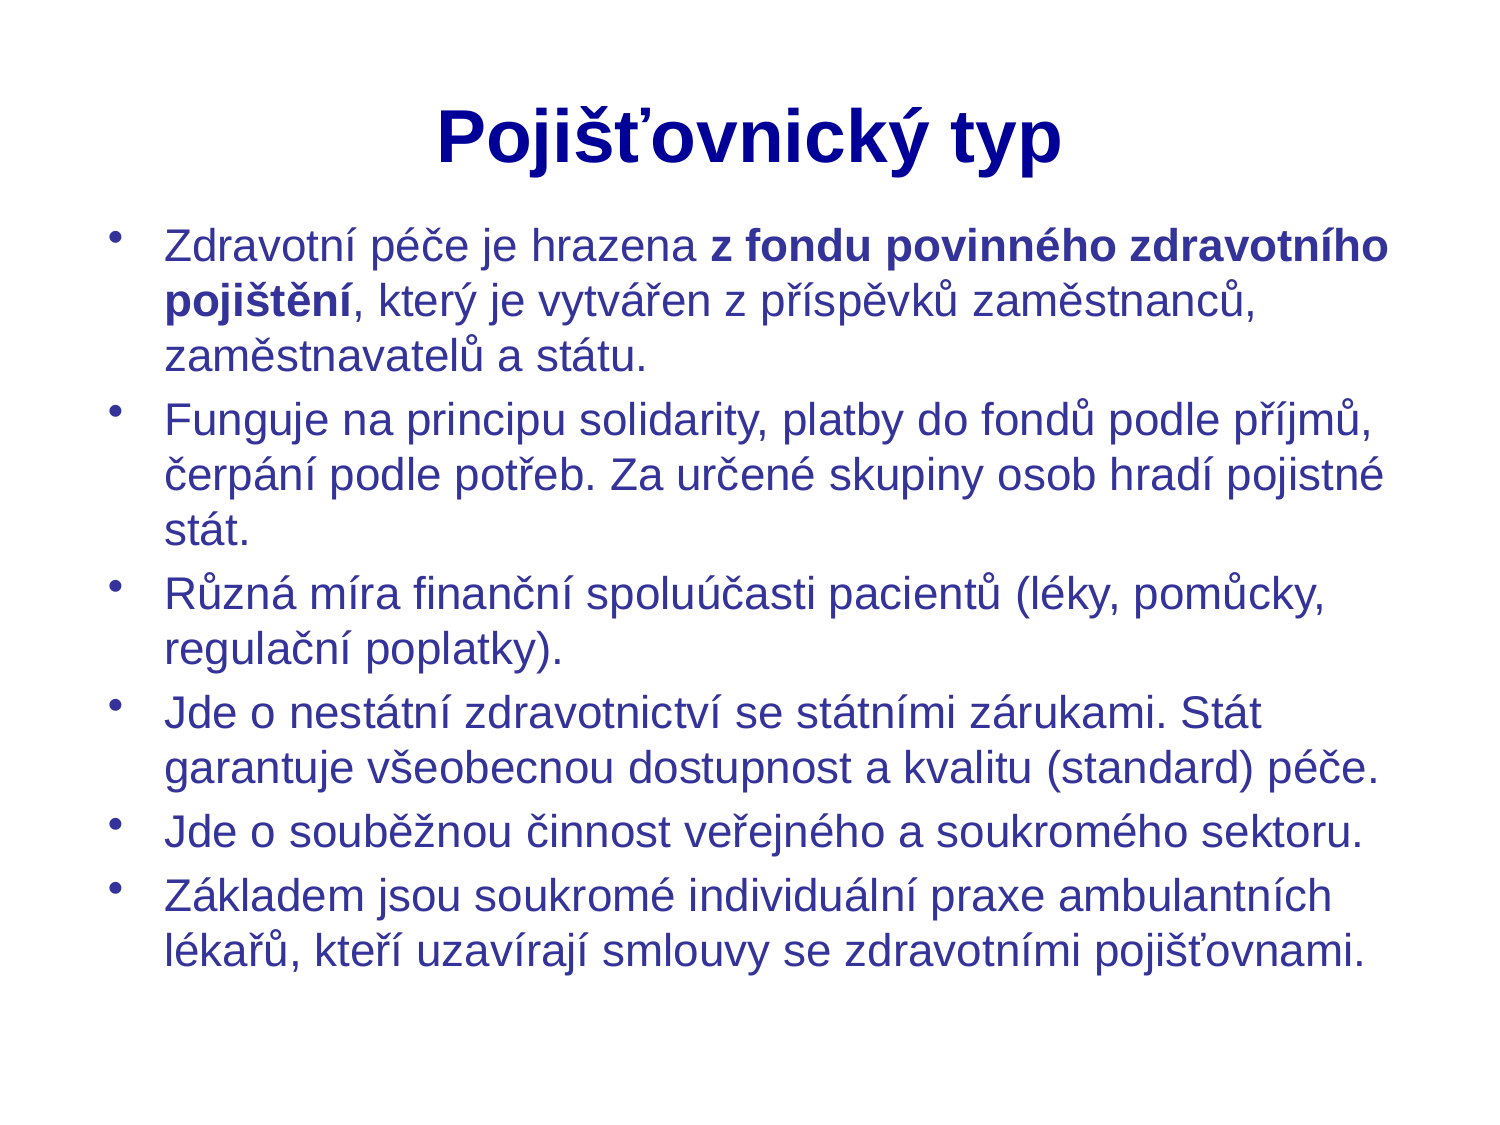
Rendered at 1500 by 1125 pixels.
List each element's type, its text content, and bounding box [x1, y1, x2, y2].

title Pojišťovnický typ [75, 45, 1425, 220]
list Zdravotní péče je hrazena z fondu povinného zdravotního pojištění, který je vytvářen z příspěvků zaměstnanců, zaměstnavatelů a státu. Funguje na principu solidarity, platby do fondů podle příjmů, čerpání podle potřeb. Za určené skupiny osob hradí pojistné stát. Různá míra finanční spoluúčasti pacientů (léky, pomůcky, regulační poplatky). Jde o nestátní zdravotnictví se státními zárukami. Stát garantuje všeobecnou dostupnost a kvalitu (standard) péče. Jde o souběžnou činnost veřejného a soukromého sektoru. Základem jsou soukromé individuální praxe ambulantních lékařů, kteří uzavírají smlouvy se zdravotními pojišťovnami. [64, 208, 1415, 1059]
